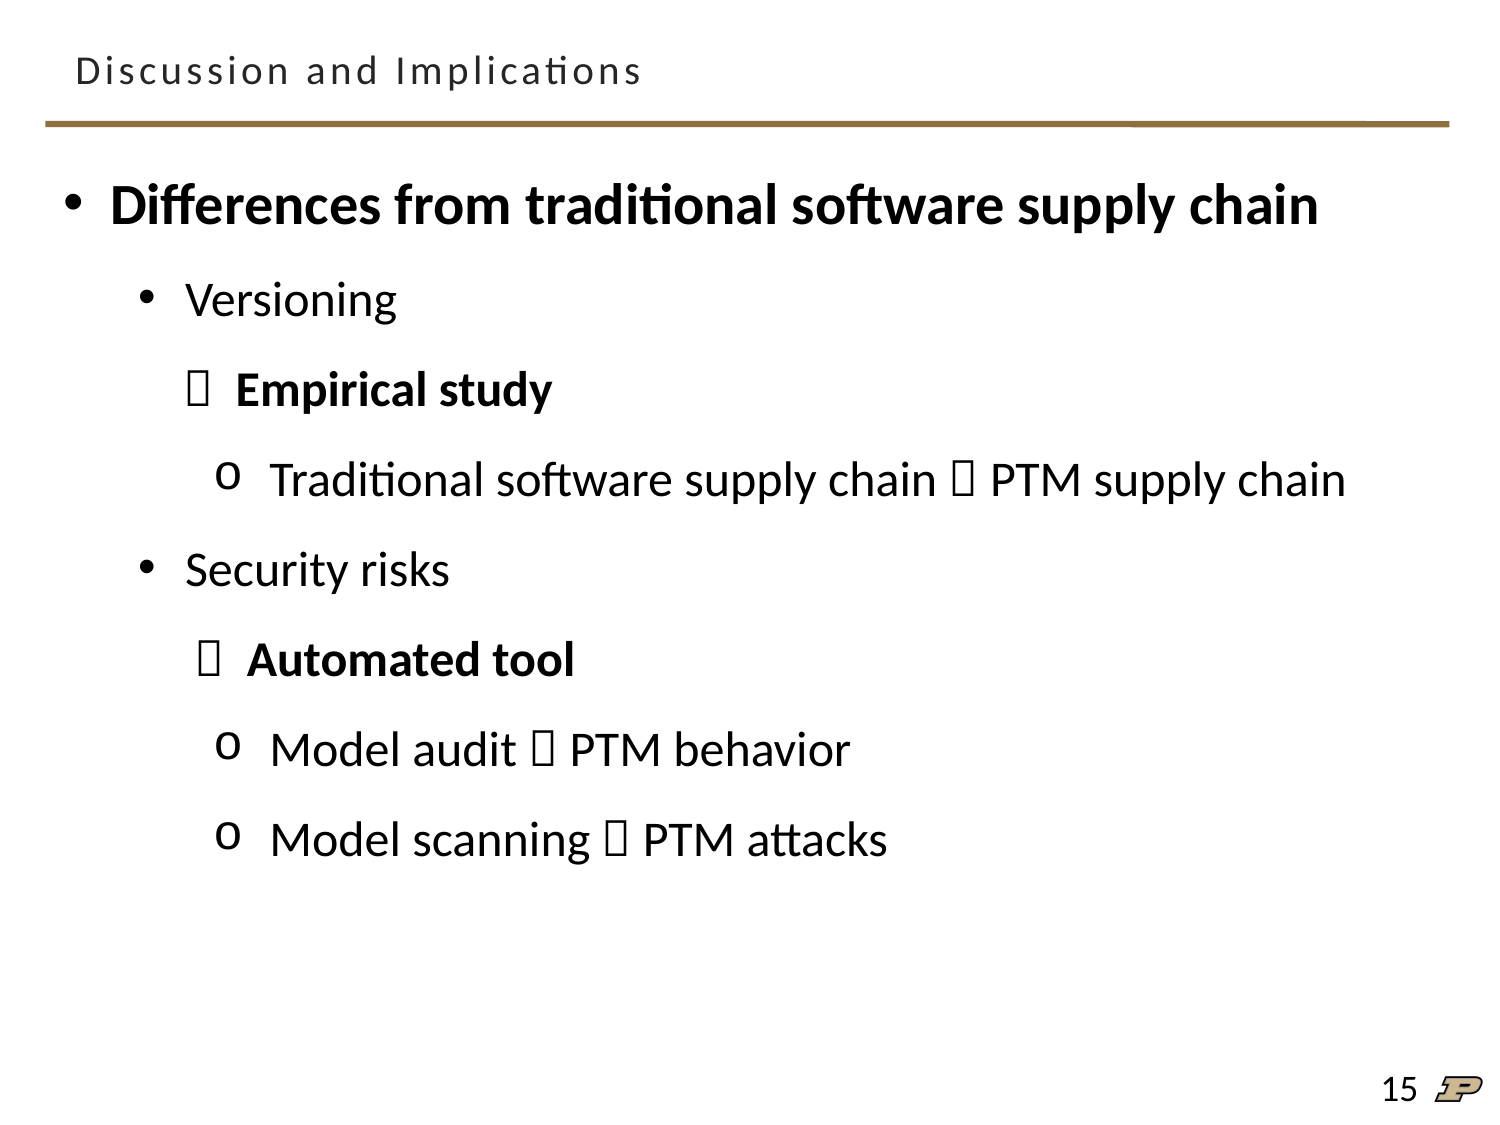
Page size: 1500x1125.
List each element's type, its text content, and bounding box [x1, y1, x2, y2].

text_box Differences from traditional software supply chain Versioning  Empirical study Traditional software supply chain  PTM supply chain Security risks  Automated tool Model audit  PTM behavior Model scanning  PTM attacks [0, 124, 1391, 874]
picture [1466, 1076, 1483, 1102]
text_box 15 [1347, 1045, 1473, 1123]
title Discussion and Implications [43, 17, 1368, 124]
